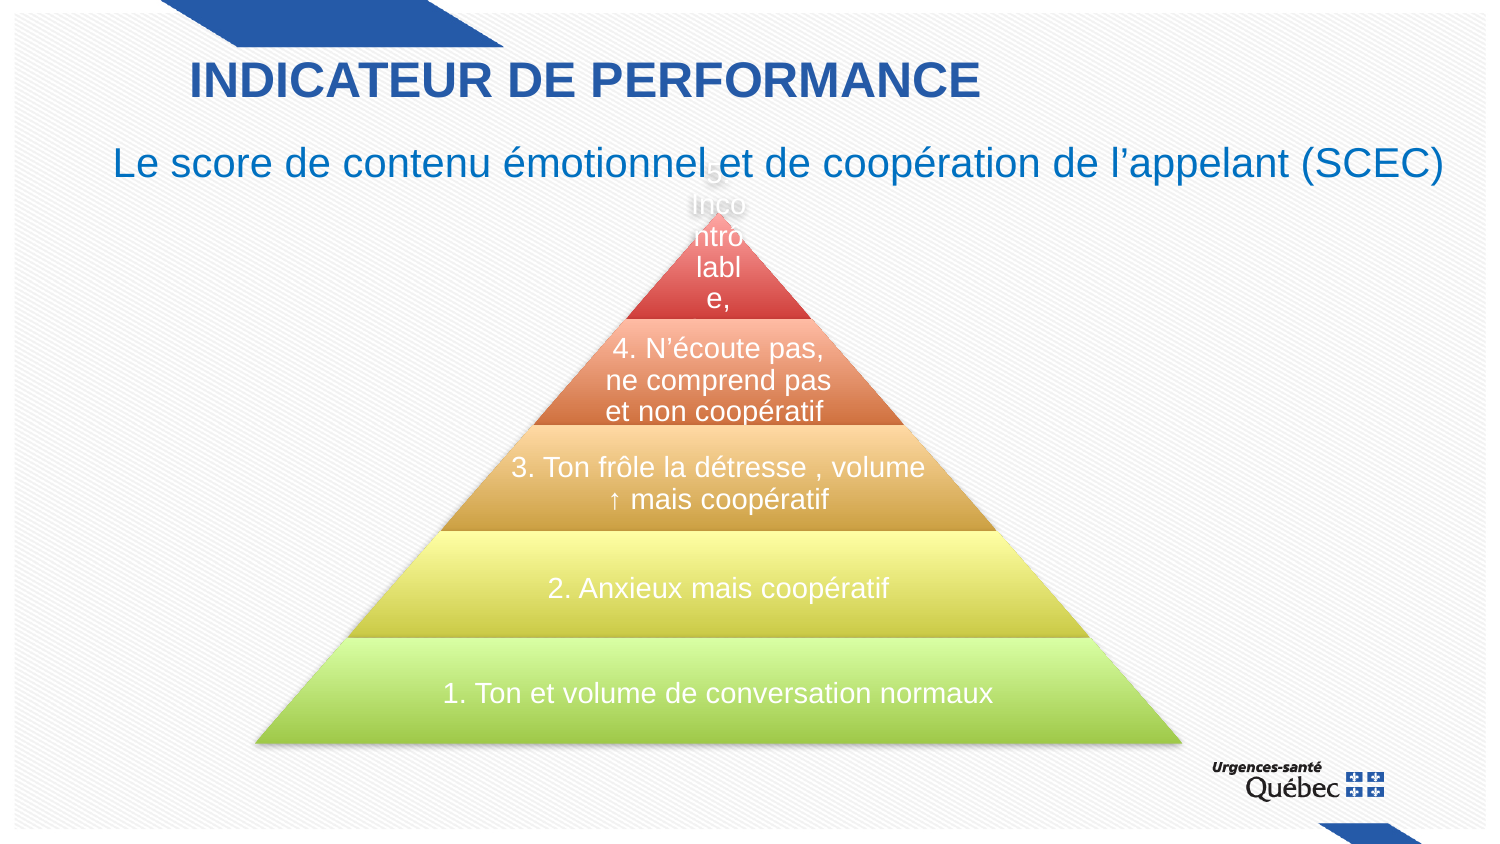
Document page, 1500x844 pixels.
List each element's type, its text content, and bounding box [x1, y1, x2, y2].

text_box INDICATEUR DE PERFORMANCE [174, 51, 1425, 125]
text_box Le score de contenu émotionnel et de coopération de l’appelant (SCEC) [87, 127, 1471, 193]
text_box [254, 212, 1183, 744]
picture [0, 0, 1500, 844]
